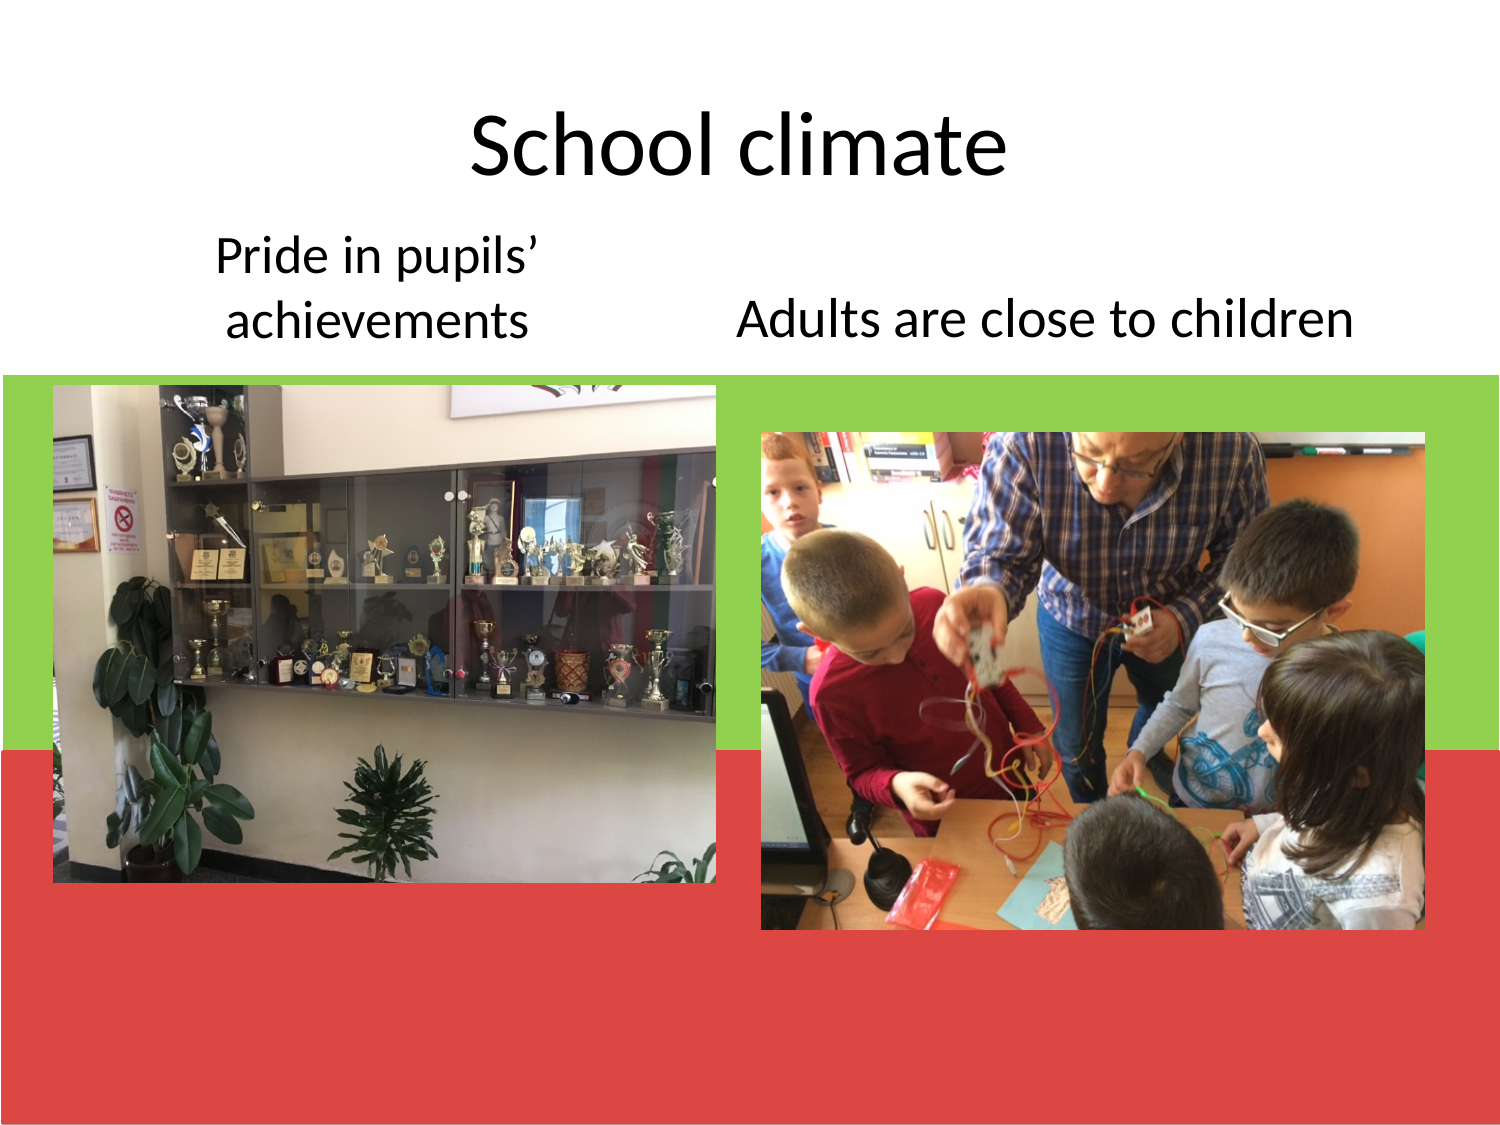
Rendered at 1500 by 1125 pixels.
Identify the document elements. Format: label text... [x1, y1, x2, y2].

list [761, 431, 1426, 930]
title School climate [75, 45, 1425, 233]
picture [0, 0, 1500, 1125]
list Pride in pupils’ achievements [41, 267, 679, 357]
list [52, 385, 717, 883]
list Adults are close to children [679, 267, 1425, 357]
